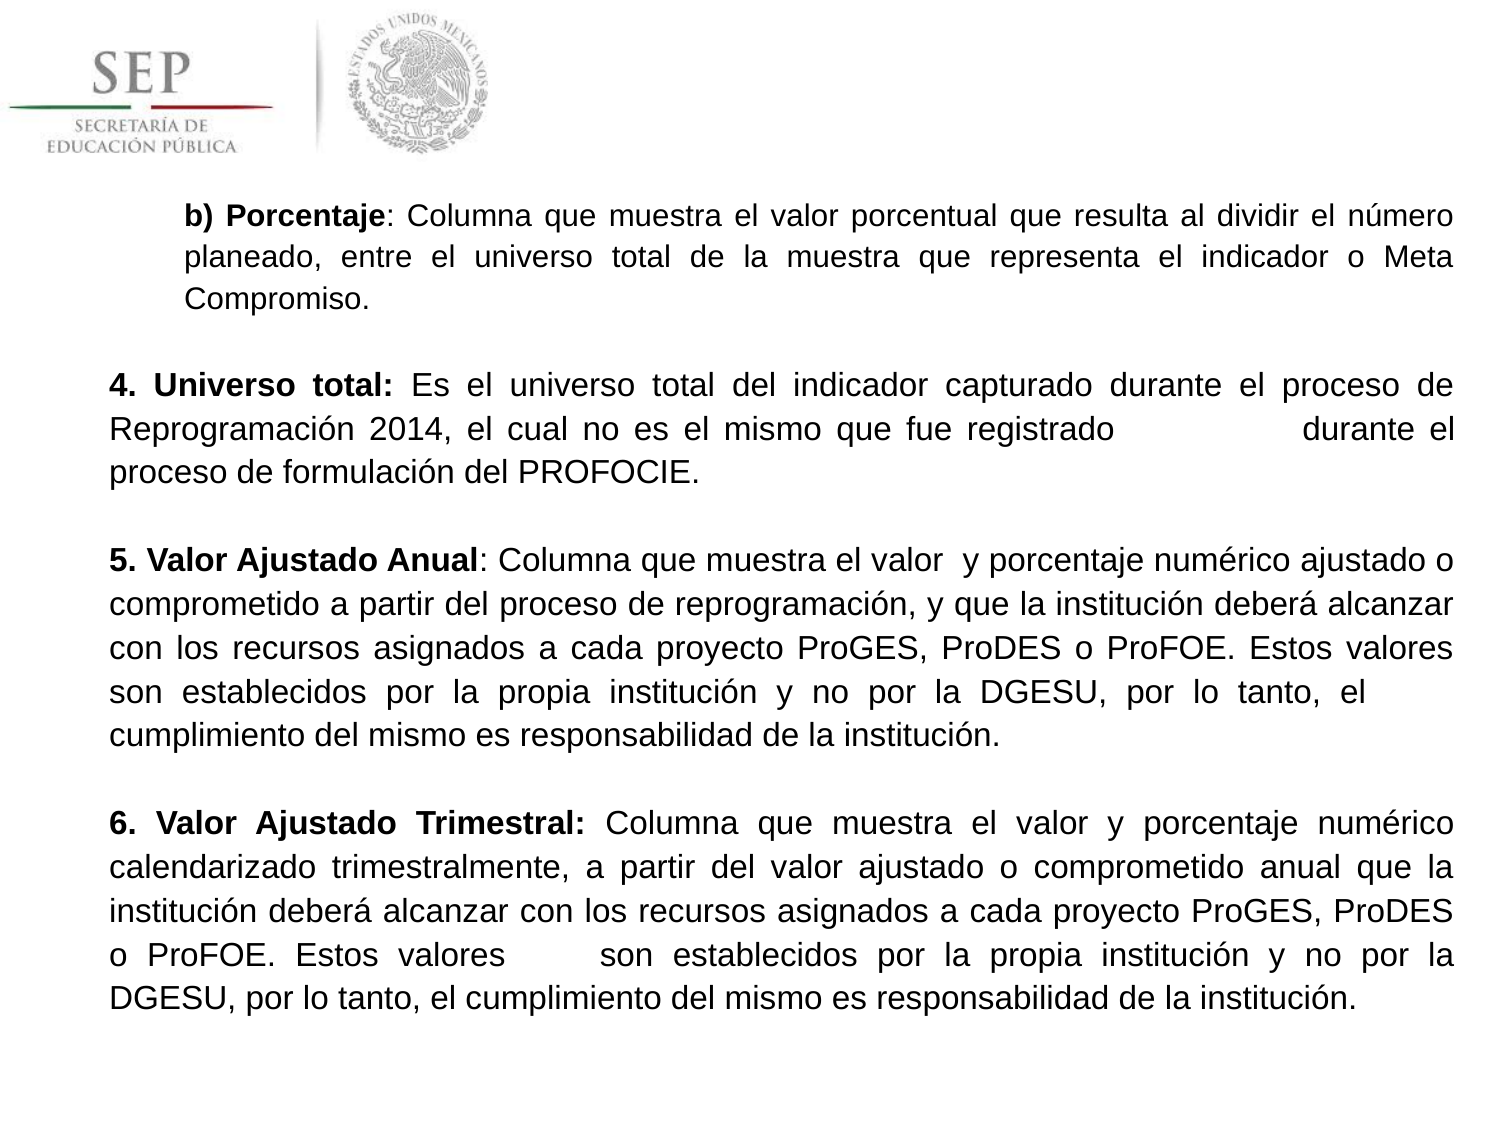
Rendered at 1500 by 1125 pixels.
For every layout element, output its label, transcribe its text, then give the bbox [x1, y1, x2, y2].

picture [0, 0, 502, 162]
list b) Porcentaje: Columna que muestra el valor porcentual que resulta al dividir el número planeado, entre el universo total de la muestra que representa el indicador o Meta Compromiso. 4. Universo total: Es el universo total del indicador capturado durante el proceso de Reprogramación 2014, el cual no es el mismo que fue registrado durante el proceso de formulación del PROFOCIE. 5. Valor Ajustado Anual: Columna que muestra el valor y porcentaje numérico ajustado o comprometido a partir del proceso de reprogramación, y que la institución deberá alcanzar con los recursos asignados a cada proyecto ProGES, ProDES o ProFOE. Estos valores son establecidos por la propia institución y no por la DGESU, por lo tanto, el cumplimiento del mismo es responsabilidad de la institución. 6. Valor Ajustado Trimestral: Columna que muestra el valor y porcentaje numérico calendarizado trimestralmente, a partir del valor ajustado o comprometido anual que la institución deberá alcanzar con los recursos asignados a cada proyecto ProGES, ProDES o ProFOE. Estos valores son establecidos por la propia institución y no por la DGESU, por lo tanto, el cumplimiento del mismo es responsabilidad de la institución. [29, 184, 1471, 1097]
